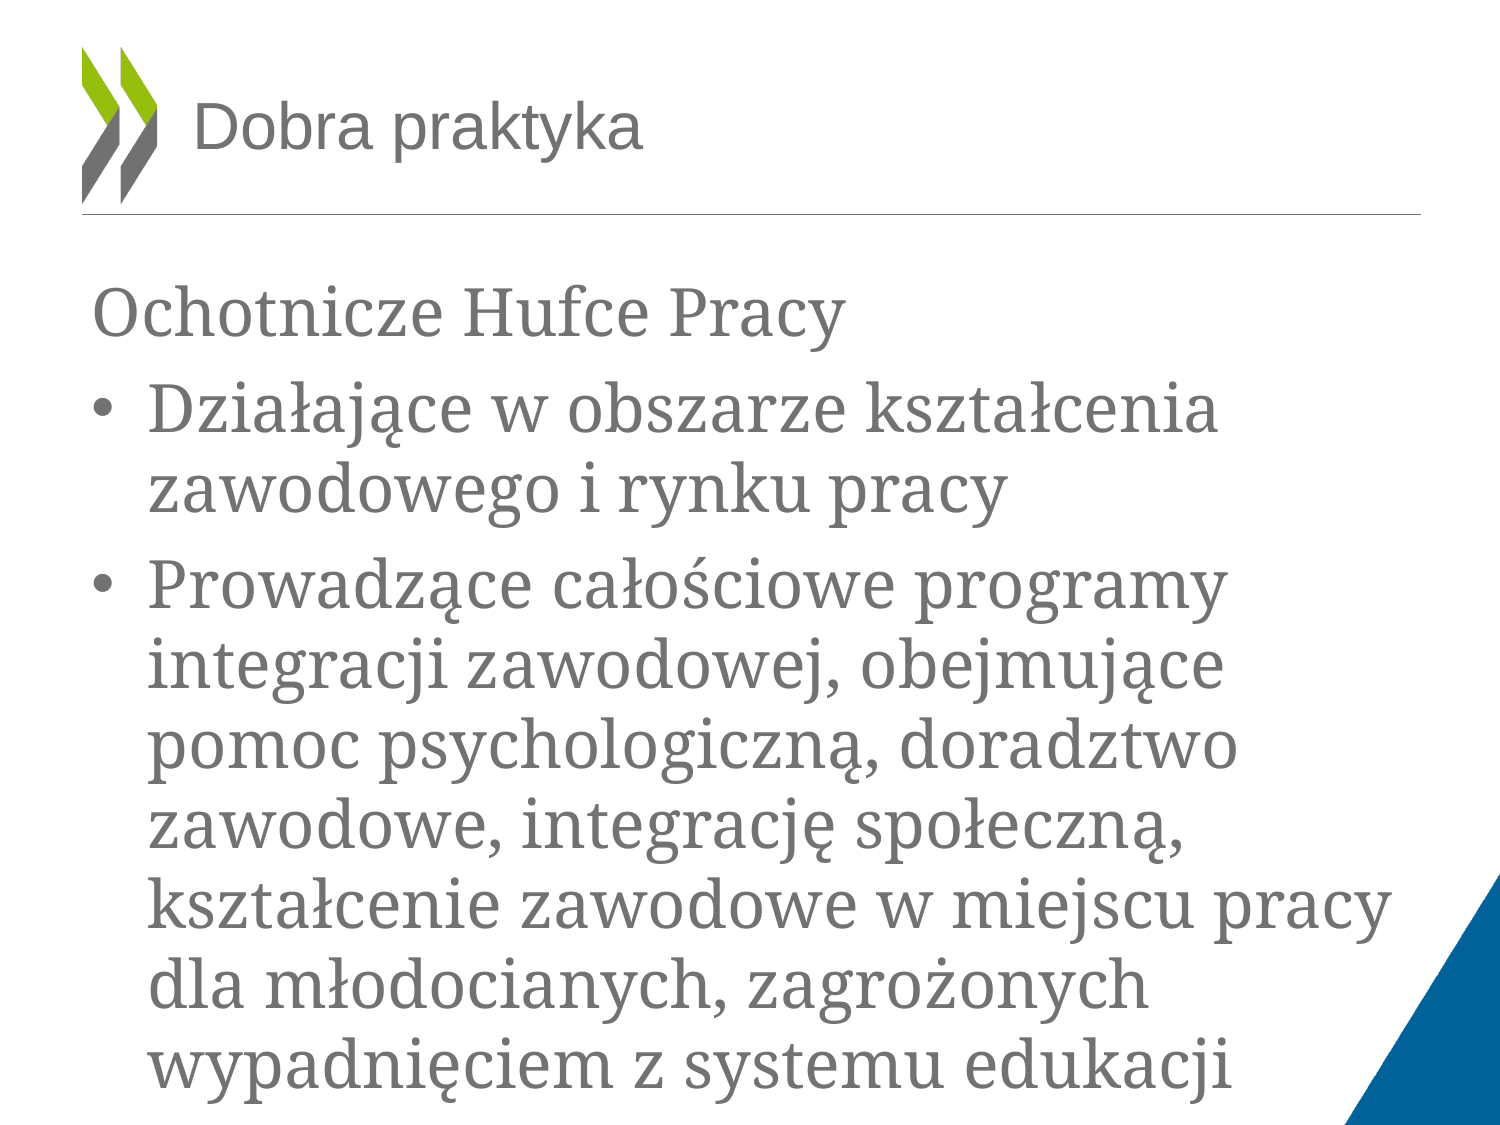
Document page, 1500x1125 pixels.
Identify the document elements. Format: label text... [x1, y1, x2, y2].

title Dobra praktyka [177, 38, 1394, 207]
list Ochotnicze Hufce Pracy Działające w obszarze kształcenia zawodowego i rynku pracy Prowadzące całościowe programy integracji zawodowej, obejmujące pomoc psychologiczną, doradztwo zawodowe, integrację społeczną, kształcenie zawodowe w miejscu pracy dla młodocianych, zagrożonych wypadnięciem z systemu edukacji [76, 262, 1425, 1006]
picture [1344, 873, 1500, 1125]
